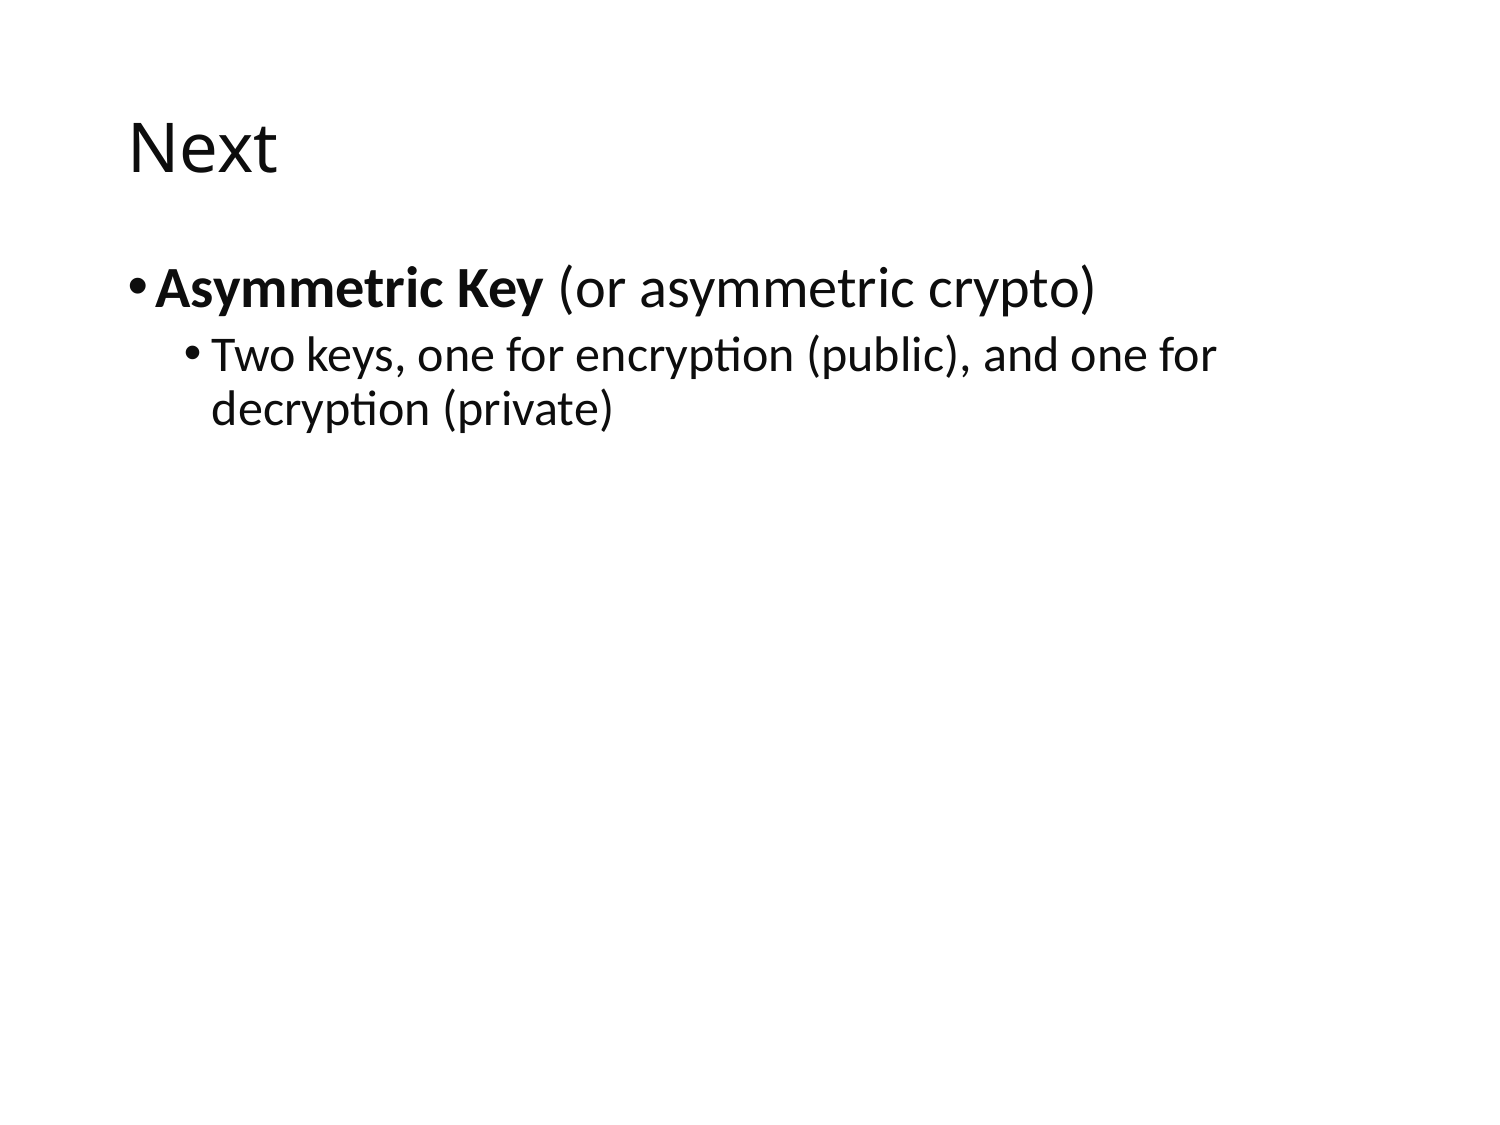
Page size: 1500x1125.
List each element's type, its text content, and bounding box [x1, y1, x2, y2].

list Asymmetric Key (or asymmetric crypto) Two keys, one for encryption (public), and one for decryption (private) [112, 249, 1400, 1013]
title Next [112, 75, 1388, 225]
